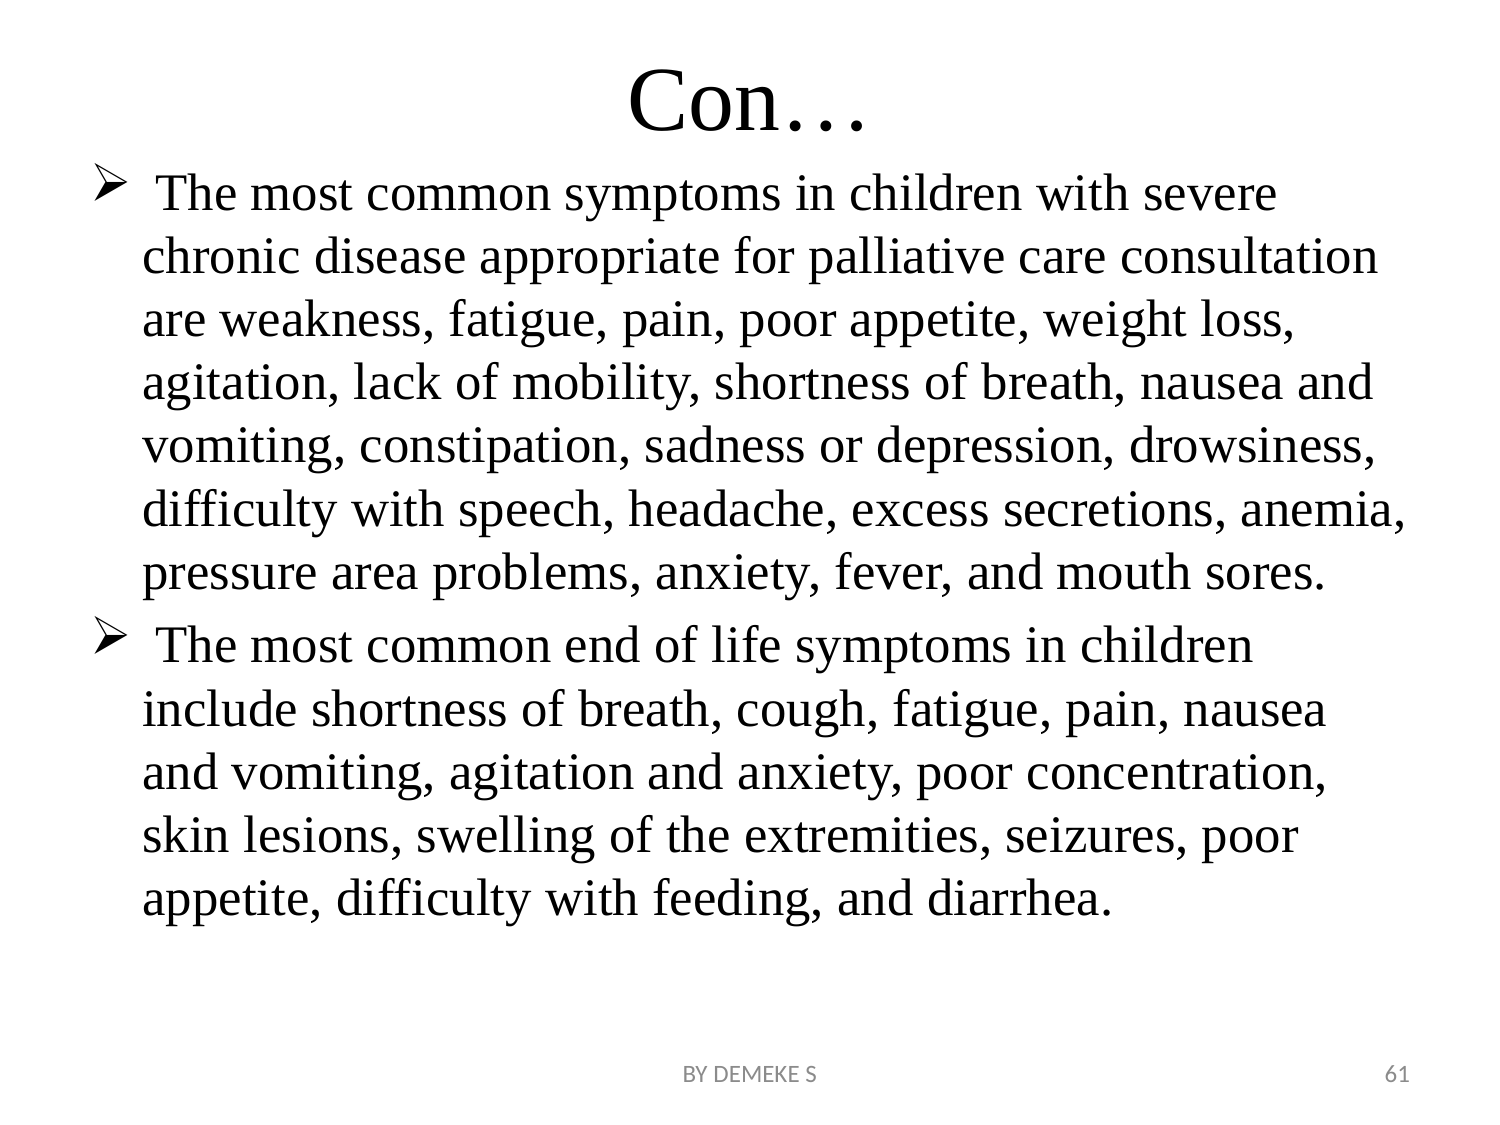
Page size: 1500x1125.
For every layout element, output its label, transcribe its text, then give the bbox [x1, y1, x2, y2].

list The most common symptoms in children with severe chronic disease appropriate for palliative care consultation are weakness, fatigue, pain, poor appetite, weight loss, agitation, lack of mobility, shortness of breath, nausea and vomiting, constipation, sadness or depression, drowsiness, difficulty with speech, headache, excess secretions, anemia, pressure area problems, anxiety, fever, and mouth sores. The most common end of life symptoms in children include shortness of breath, cough, fatigue, pain, nausea and vomiting, agitation and anxiety, poor concentration, skin lesions, swelling of the extremities, seizures, poor appetite, difficulty with feeding, and diarrhea. [75, 149, 1425, 1005]
title Con… [75, 0, 1425, 149]
footer BY DEMEKE S [512, 1042, 988, 1103]
slide_number 61 [1074, 1042, 1425, 1103]
